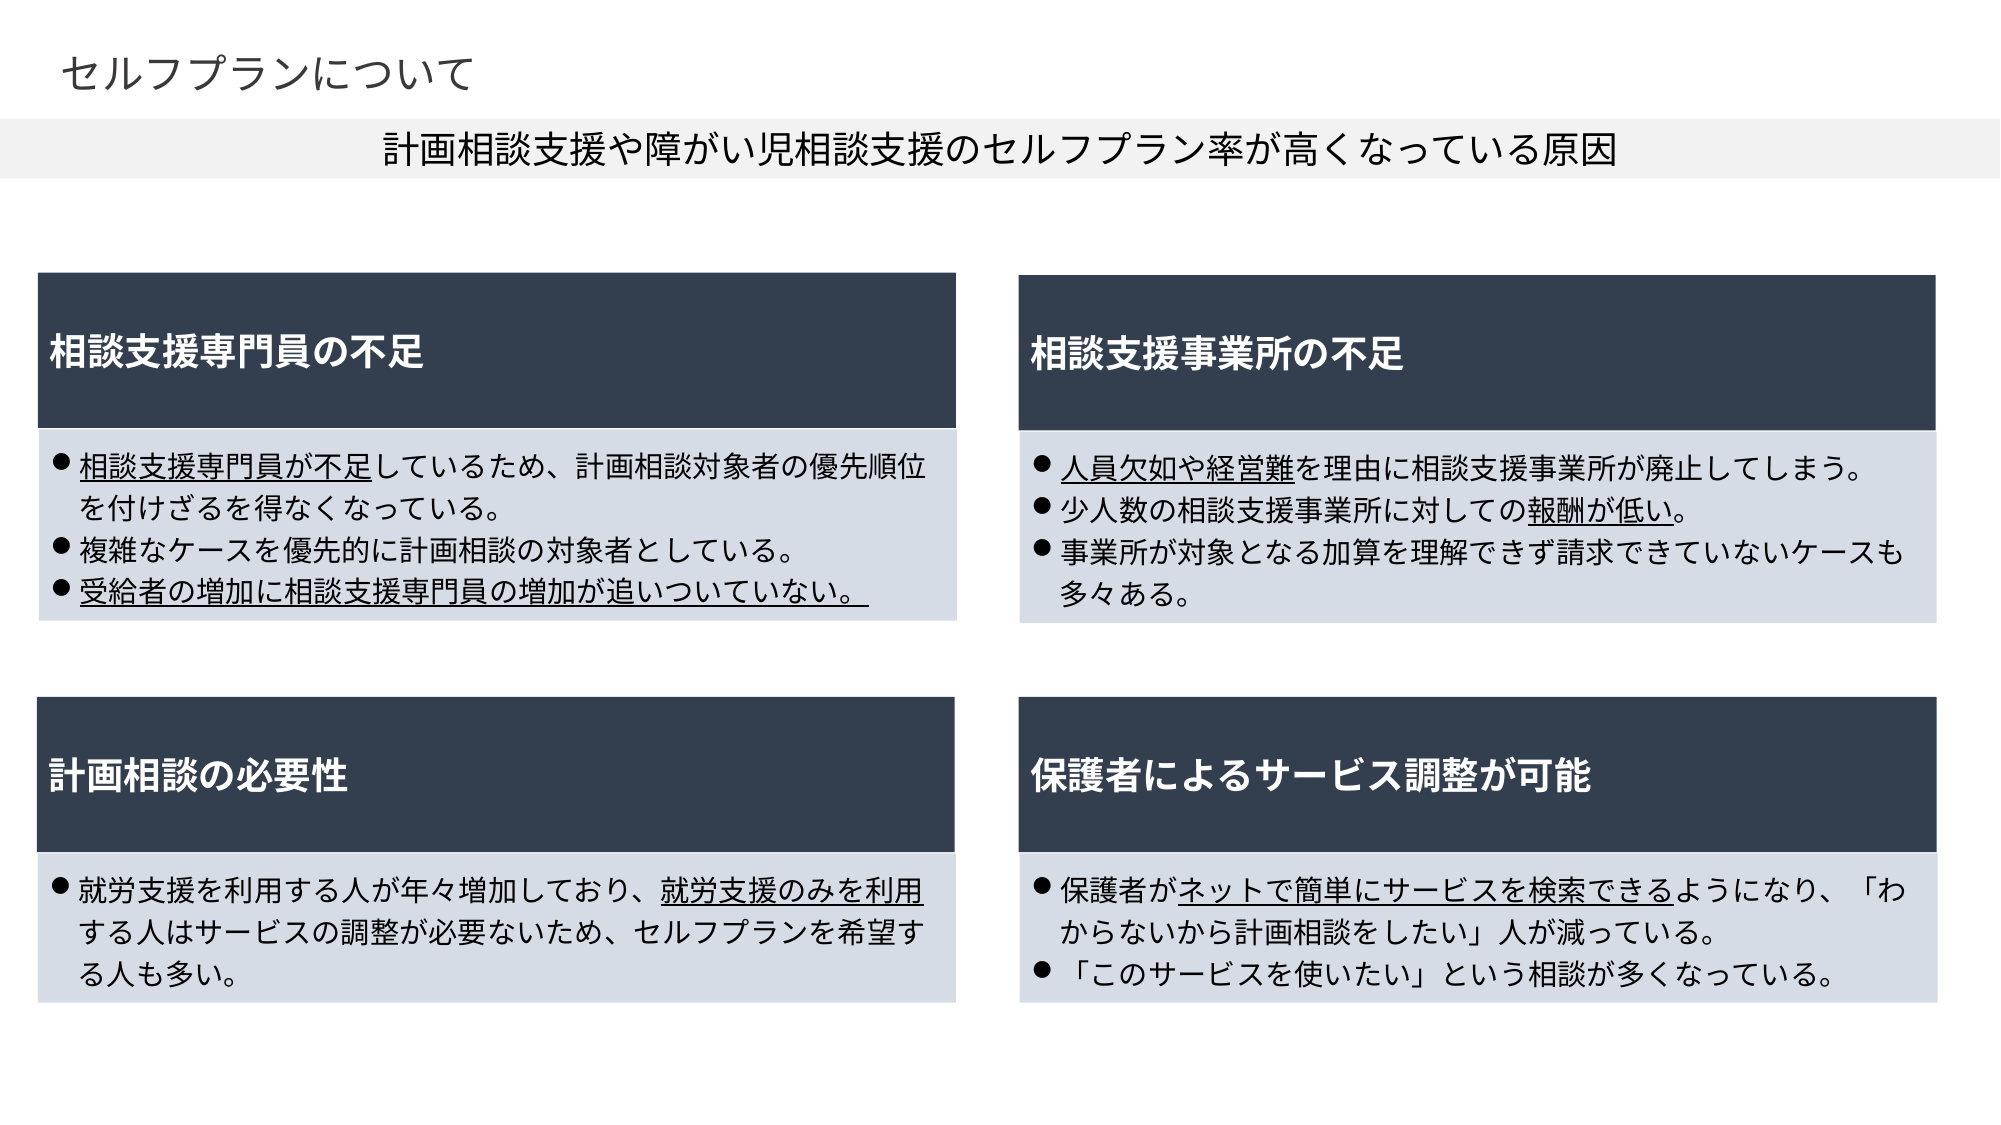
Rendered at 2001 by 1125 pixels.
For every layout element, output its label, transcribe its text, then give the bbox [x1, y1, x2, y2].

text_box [36, 696, 956, 1003]
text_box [1018, 275, 1937, 624]
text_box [1018, 696, 1938, 1003]
text_box 計画相談支援や障がい児相談支援のセルフプラン率が高くなっている原因 [0, 118, 2000, 179]
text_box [37, 272, 957, 621]
text_box セルフプランについて [45, 40, 1751, 106]
